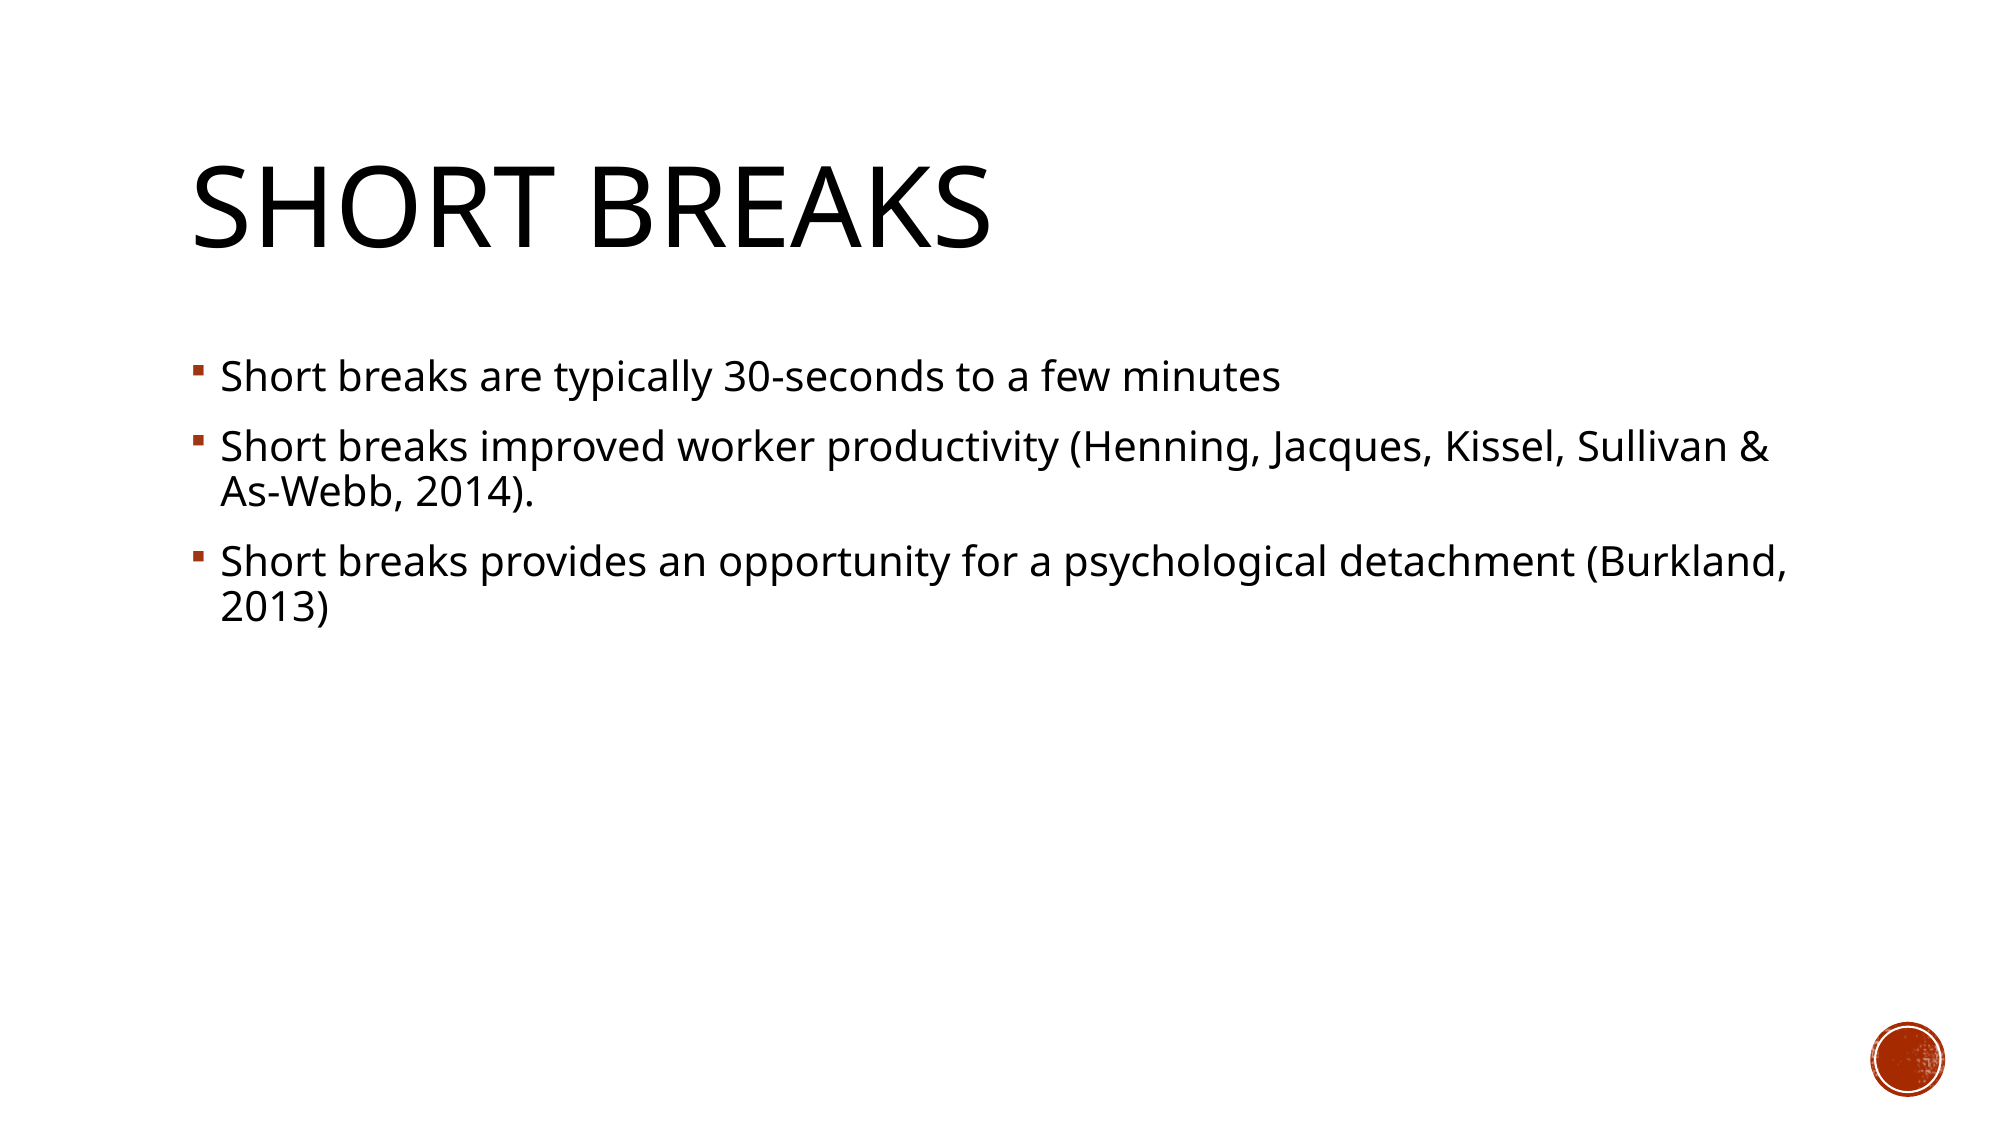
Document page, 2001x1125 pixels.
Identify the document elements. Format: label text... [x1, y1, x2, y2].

list Short breaks are typically 30-seconds to a few minutes Short breaks improved worker productivity (Henning, Jacques, Kissel, Sullivan & As-Webb, 2014). Short breaks provides an opportunity for a psychological detachment (Burkland, 2013) [175, 348, 1826, 1013]
title Short breaks [175, 79, 1826, 344]
